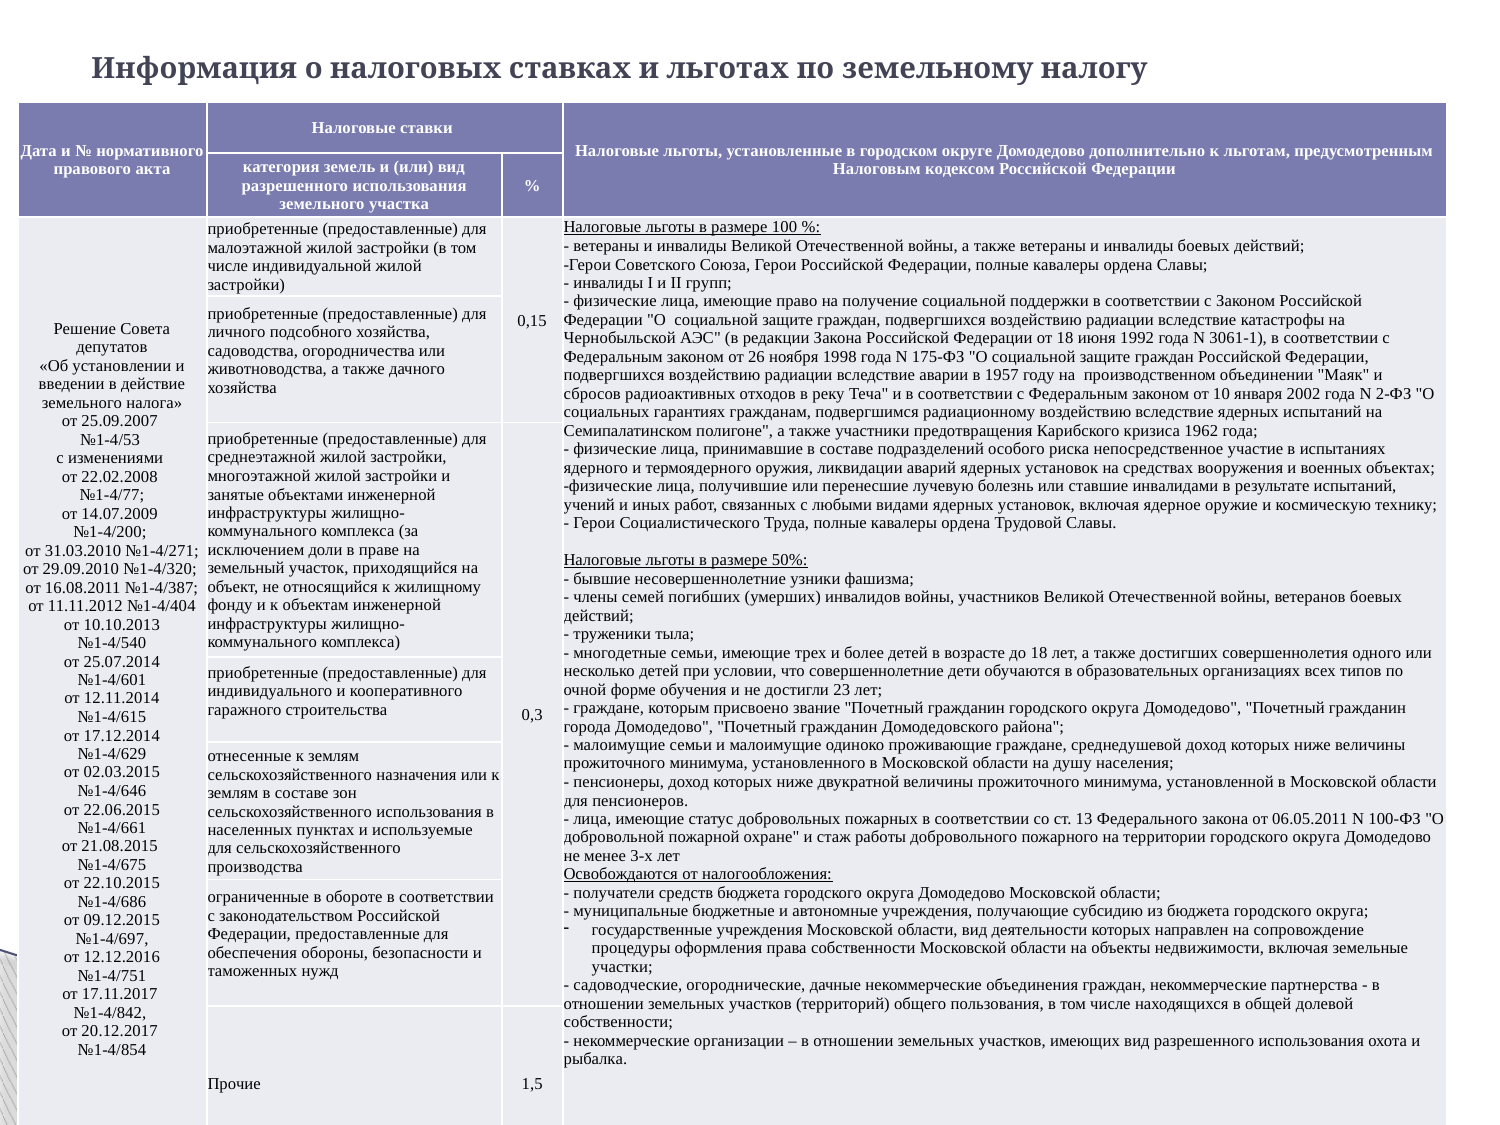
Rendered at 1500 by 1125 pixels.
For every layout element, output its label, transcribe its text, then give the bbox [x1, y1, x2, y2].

table_cell отнесенные к землям сельскохозяйственного назначения или к землям в составе зон сельскохозяйственного использования в населенных пунктах и используемые для сельскохозяйственного производства [208, 743, 501, 879]
table_header Налоговые ставки [208, 103, 562, 152]
table_cell Налоговые льготы в размере 100 %: - ветераны и инвалиды Великой Отечественной войны, а также ветераны и инвалиды боевых действий; -Герои Советского Союза, Герои Российской Федерации, полные кавалеры ордена Славы; - инвалиды I и II групп; - физические лица, имеющие право на получение социальной поддержки в соответствии с Законом Российской Федерации "О социальной защите граждан, подвергшихся воздействию радиации вследствие катастрофы на Чернобыльской АЭС" (в редакции Закона Российской Федерации от 18 июня 1992 года N 3061-1), в соответствии с Федеральным законом от 26 ноября 1998 года N 175-ФЗ "О социальной защите граждан Российской Федерации, подвергшихся воздействию радиации вследствие аварии в 1957 году на производственном объединении "Маяк" и сбросов радиоактивных отходов в реку Теча" и в соответствии с Федеральным законом от 10 января 2002 года N 2-ФЗ "О социальных гарантиях гражданам, подвергшимся радиационному воздействию вследствие ядерных испытаний на Семипалатинском полигоне", а также участники предотвращения Карибского кризиса 1962 года; - физические лица, принимавшие в составе подразделений особого риска непосредственное участие в испытаниях ядерного и термоядерного оружия, ликвидации аварий ядерных установок на средствах вооружения и военных объектах; -физические лица, получившие или перенесшие лучевую болезнь или ставшие инвалидами в результате испытаний, учений и иных работ, связанных с любыми видами ядерных установок, включая ядерное оружие и космическую технику; - Герои Социалистического Труда, полные кавалеры ордена Трудовой Славы. Налоговые льготы в размере 50%: - бывшие несовершеннолетние узники фашизма; - члены семей погибших (умерших) инвалидов войны, участников Великой Отечественной войны, ветеранов боевых действий; - труженики тыла; - многодетные семьи, имеющие трех и более детей в возрасте до 18 лет, а также достигших совершеннолетия одного или несколько детей при условии, что совершеннолетние дети обучаются в образовательных организациях всех типов по очной форме обучения и не достигли 23 лет; - граждане, которым присвоено звание "Почетный гражданин городского округа Домодедово", "Почетный гражданин города Домодедово", "Почетный гражданин Домодедовского района"; - малоимущие семьи и малоимущие одиноко проживающие граждане, среднедушевой доход которых ниже величины прожиточного минимума, установленного в Московской области на душу населения; - пенсионеры, доход которых ниже двукратной величины прожиточного минимума, установленной в Московской области для пенсионеров. - лица, имеющие статус добровольных пожарных в соответствии со ст. 13 Федерального закона от 06.05.2011 N 100-ФЗ "О добровольной пожарной охране" и стаж работы добровольного пожарного на территории городского округа Домодедово не менее 3-х лет Освобождаются от налогообложения: - получатели средств бюджета городского округа Домодедово Московской области; - муниципальные бюджетные и автономные учреждения, получающие субсидию из бюджета городского округа; государственные учреждения Московской области, вид деятельности которых направлен на сопровождение процедуры оформления права собственности Московской области на объекты недвижимости, включая земельные участки; - садоводческие, огороднические, дачные некоммерческие объединения граждан, некоммерческие партнерства - в отношении земельных участков (территорий) общего пользования, в том числе находящихся в общей долевой собственности; - некоммерческие организации – в отношении земельных участков, имеющих вид разрешенного использования охота и рыбалка. [564, 218, 1446, 1125]
table_cell Решение Совета депутатов «Об установлении и введении в действие земельного налога» от 25.09.2007 №1-4/53 с изменениями от 22.02.2008 №1-4/77; от 14.07.2009 №1-4/200; от 31.03.2010 №1-4/271; от 29.09.2010 №1-4/320; от 16.08.2011 №1-4/387; от 11.11.2012 №1-4/404 от 10.10.2013 №1-4/540 от 25.07.2014 №1-4/601 от 12.11.2014 №1-4/615 от 17.12.2014 №1-4/629 от 02.03.2015 №1-4/646 от 22.06.2015 №1-4/661 от 21.08.2015 №1-4/675 от 22.10.2015 №1-4/686 от 09.12.2015 №1-4/697, от 12.12.2016 №1-4/751 от 17.11.2017 №1-4/842, от 20.12.2017 №1-4/854 [19, 218, 206, 1125]
table_cell категория земель и (или) вид разрешенного использования земельного участка [208, 154, 501, 216]
table_cell приобретенные (предоставленные) для личного подсобного хозяйства, садоводства, огородничества или животноводства, а также дачного хозяйства [208, 297, 501, 422]
table_header Налоговые льготы, установленные в городском округе Домодедово дополнительно к льготам, предусмотренным Налоговым кодексом Российской Федерации [564, 103, 1446, 216]
table_cell [0, 953, 17, 960]
table_cell приобретенные (предоставленные) для малоэтажной жилой застройки (в том числе индивидуальной жилой застройки) [208, 218, 501, 295]
table_header Дата и № нормативного правового акта [19, 103, 206, 216]
table_cell 0,15 [503, 218, 562, 422]
table_cell приобретенные (предоставленные) для среднеэтажной жилой застройки, многоэтажной жилой застройки и занятые объектами инженерной инфраструктуры жилищно-коммунального комплекса (за исключением доли в праве на земельный участок, приходящийся на объект, не относящийся к жилищному фонду и к объектам инженерной инфраструктуры жилищно-коммунального комплекса) [208, 423, 501, 656]
table_cell 0,3 [503, 423, 562, 1005]
table_cell 1,5 [503, 1007, 562, 1125]
table_cell Прочие [208, 1007, 501, 1125]
table_cell ограниченные в обороте в соответствии с законодательством Российской Федерации, предоставленные для обеспечения обороны, безопасности и таможенных нужд [208, 880, 501, 1005]
title Информация о налоговых ставках и льготах по земельному налогу [76, 30, 1427, 101]
table_cell % [503, 154, 562, 216]
table_cell приобретенные (предоставленные) для индивидуального и кооперативного гаражного строительства [208, 658, 501, 741]
